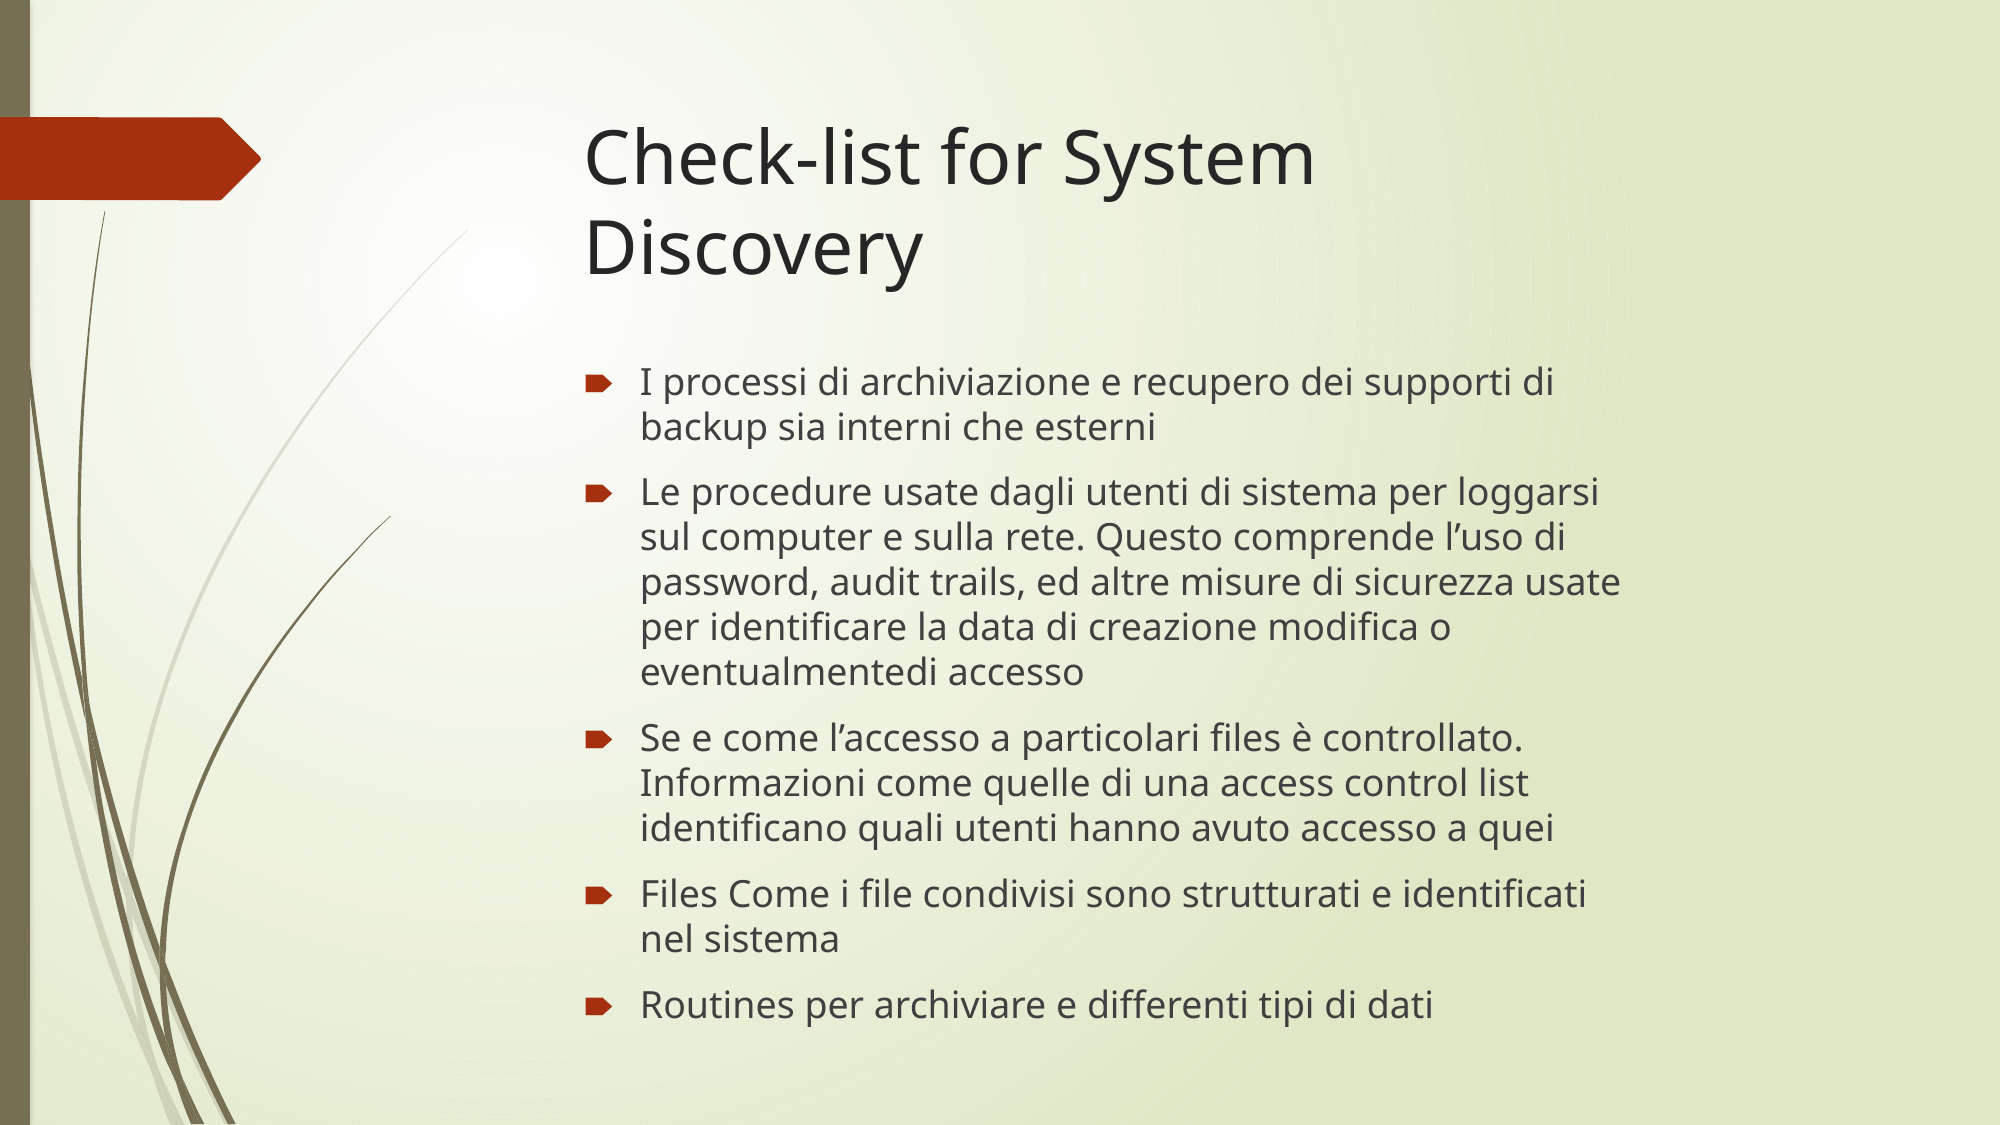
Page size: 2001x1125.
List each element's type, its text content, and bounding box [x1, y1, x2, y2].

list I processi di archiviazione e recupero dei supporti di backup sia interni che esterni Le procedure usate dagli utenti di sistema per loggarsi sul computer e sulla rete. Questo comprende l’uso di password, audit trails, ed altre misure di sicurezza usate per identificare la data di creazione modifica o eventualmentedi accesso Se e come l’accesso a particolari files è controllato. Informazioni come quelle di una access control list identificano quali utenti hanno avuto accesso a quei Files Come i file condivisi sono strutturati e identificati nel sistema Routines per archiviare e differenti tipi di dati [568, 350, 1650, 970]
title Check-list for System Discovery [568, 102, 1650, 313]
